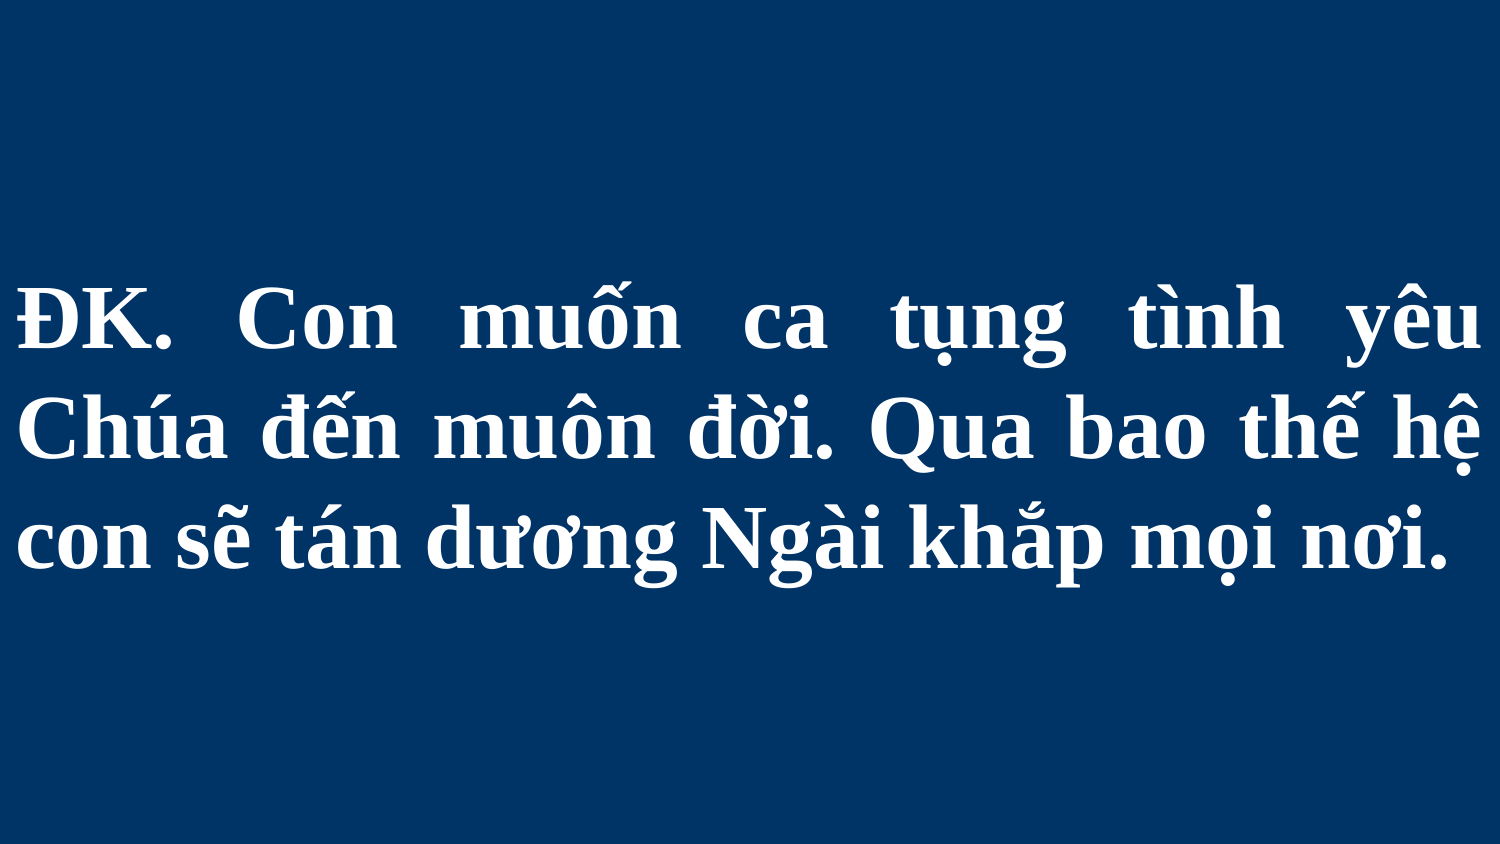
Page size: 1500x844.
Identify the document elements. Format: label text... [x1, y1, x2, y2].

title ĐK. Con muốn ca tụng tình yêu Chúa đến muôn đời. Qua bao thế hệ con sẽ tán dương Ngài khắp mọi nơi. [0, 0, 1500, 844]
